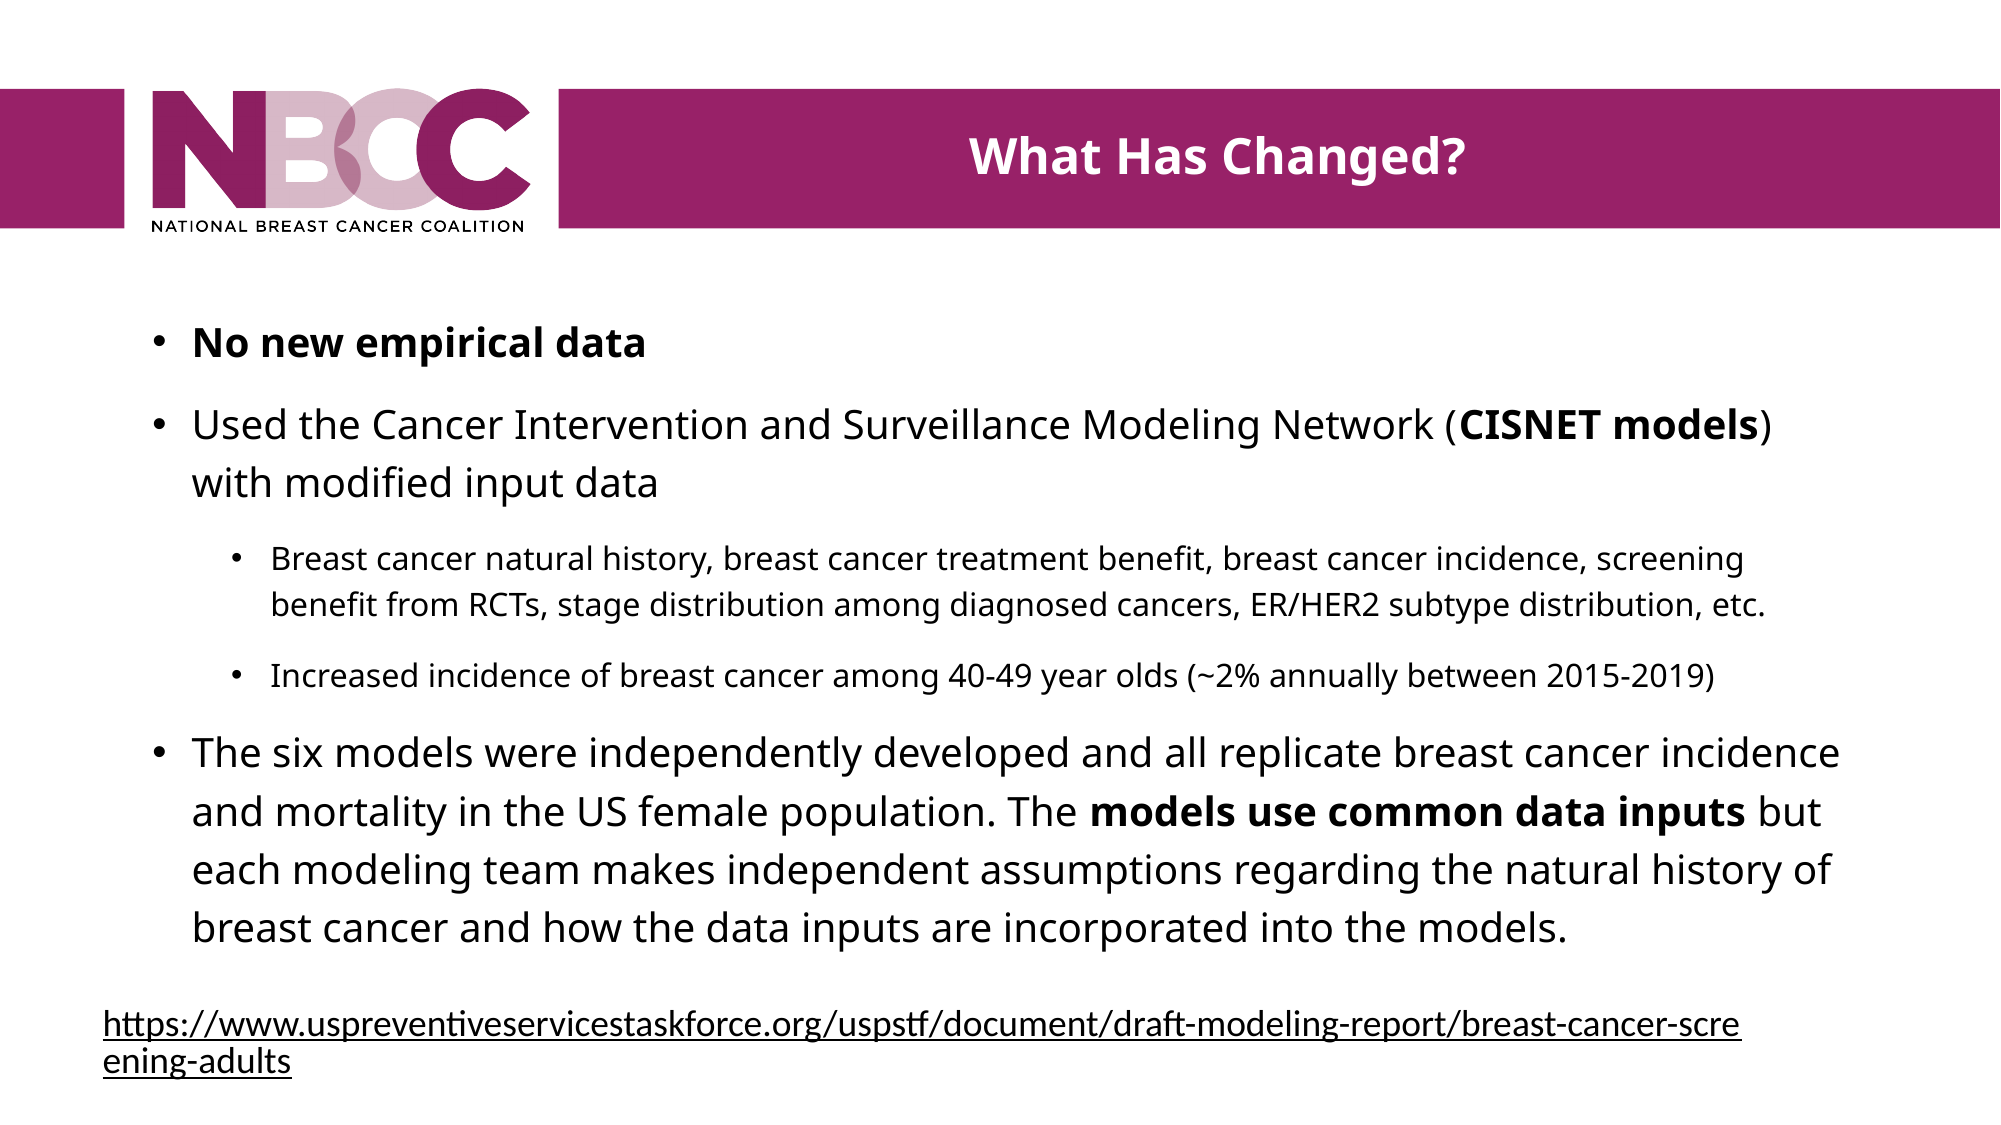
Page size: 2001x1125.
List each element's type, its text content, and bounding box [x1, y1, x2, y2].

list No new empirical data Used the Cancer Intervention and Surveillance Modeling Network (CISNET models) with modified input data Breast cancer natural history, breast cancer treatment benefit, breast cancer incidence, screening benefit from RCTs, stage distribution among diagnosed cancers, ER/HER2 subtype distribution, etc. Increased incidence of breast cancer among 40-49 year olds (~2% annually between 2015-2019) The six models were independently developed and all replicate breast cancer incidence and mortality in the US female population. The models use common data inputs but each modeling team makes independent assumptions regarding the natural history of breast cancer and how the data inputs are incorporated into the models. [137, 299, 1863, 1014]
list What Has Changed? [587, 102, 1848, 215]
picture [152, 88, 531, 232]
text_box https://www.uspreventiveservicestaskforce.org/uspstf/document/draft-modeling-report/breast-cancer-screening-adults [87, 991, 1761, 1097]
